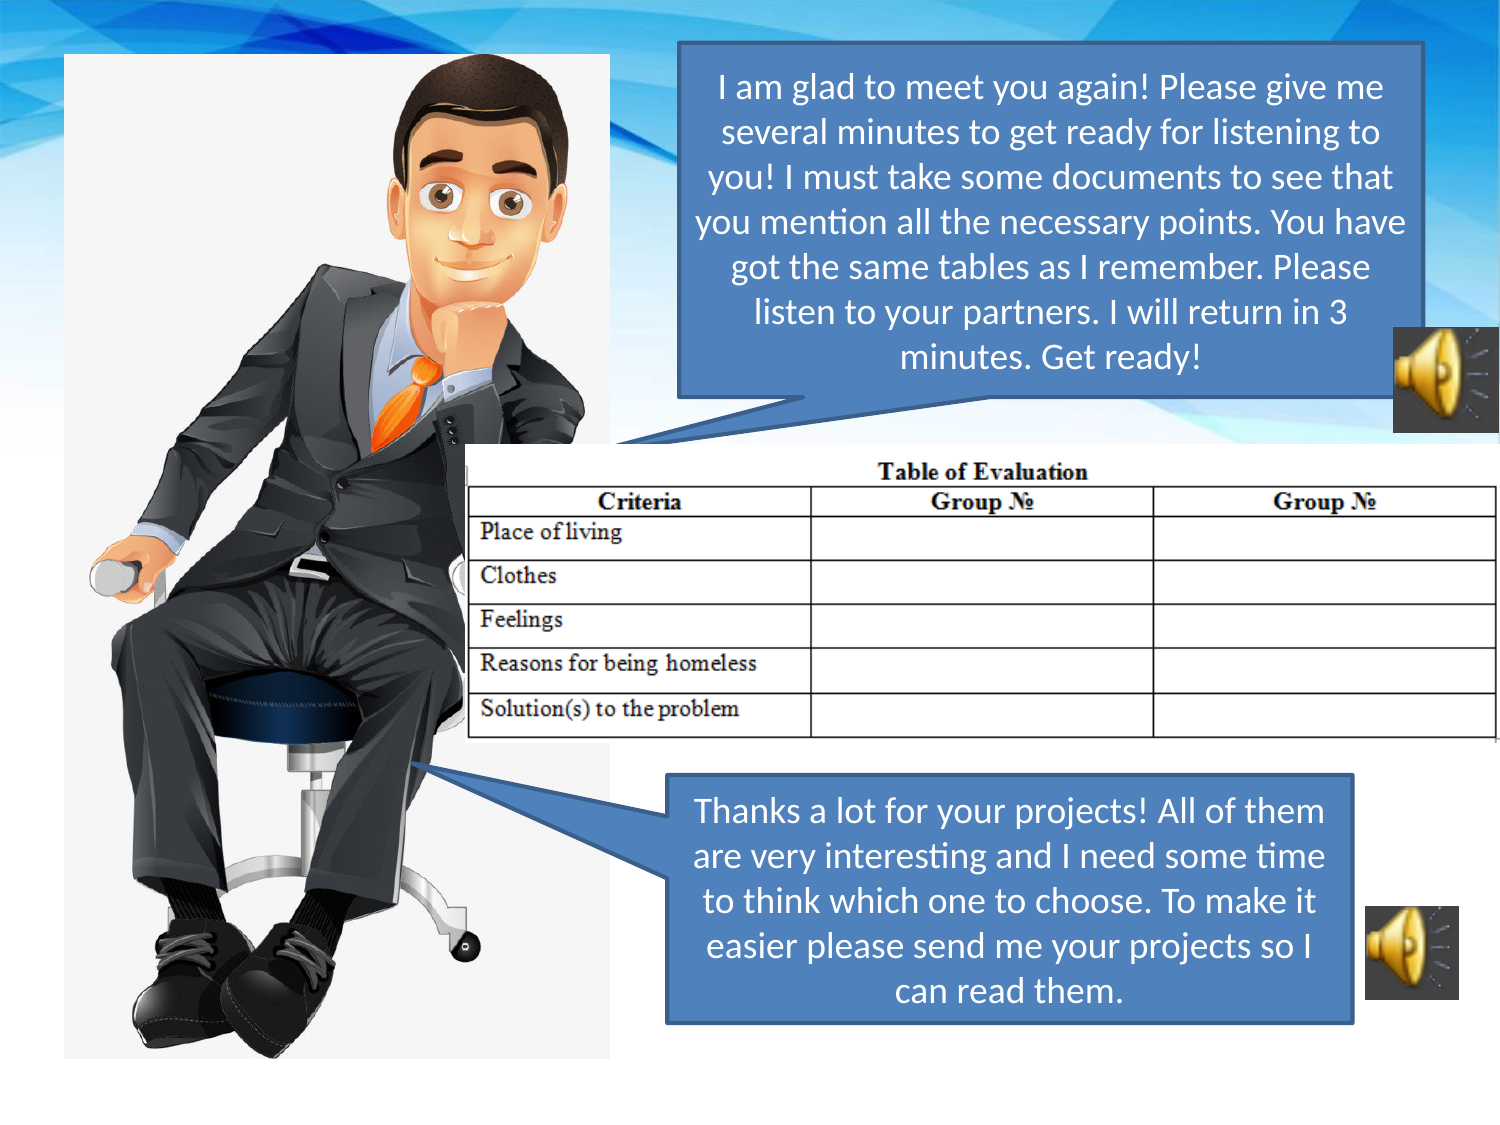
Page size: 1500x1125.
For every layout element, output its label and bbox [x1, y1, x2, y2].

list [64, 54, 610, 1059]
picture [0, 0, 1500, 1125]
